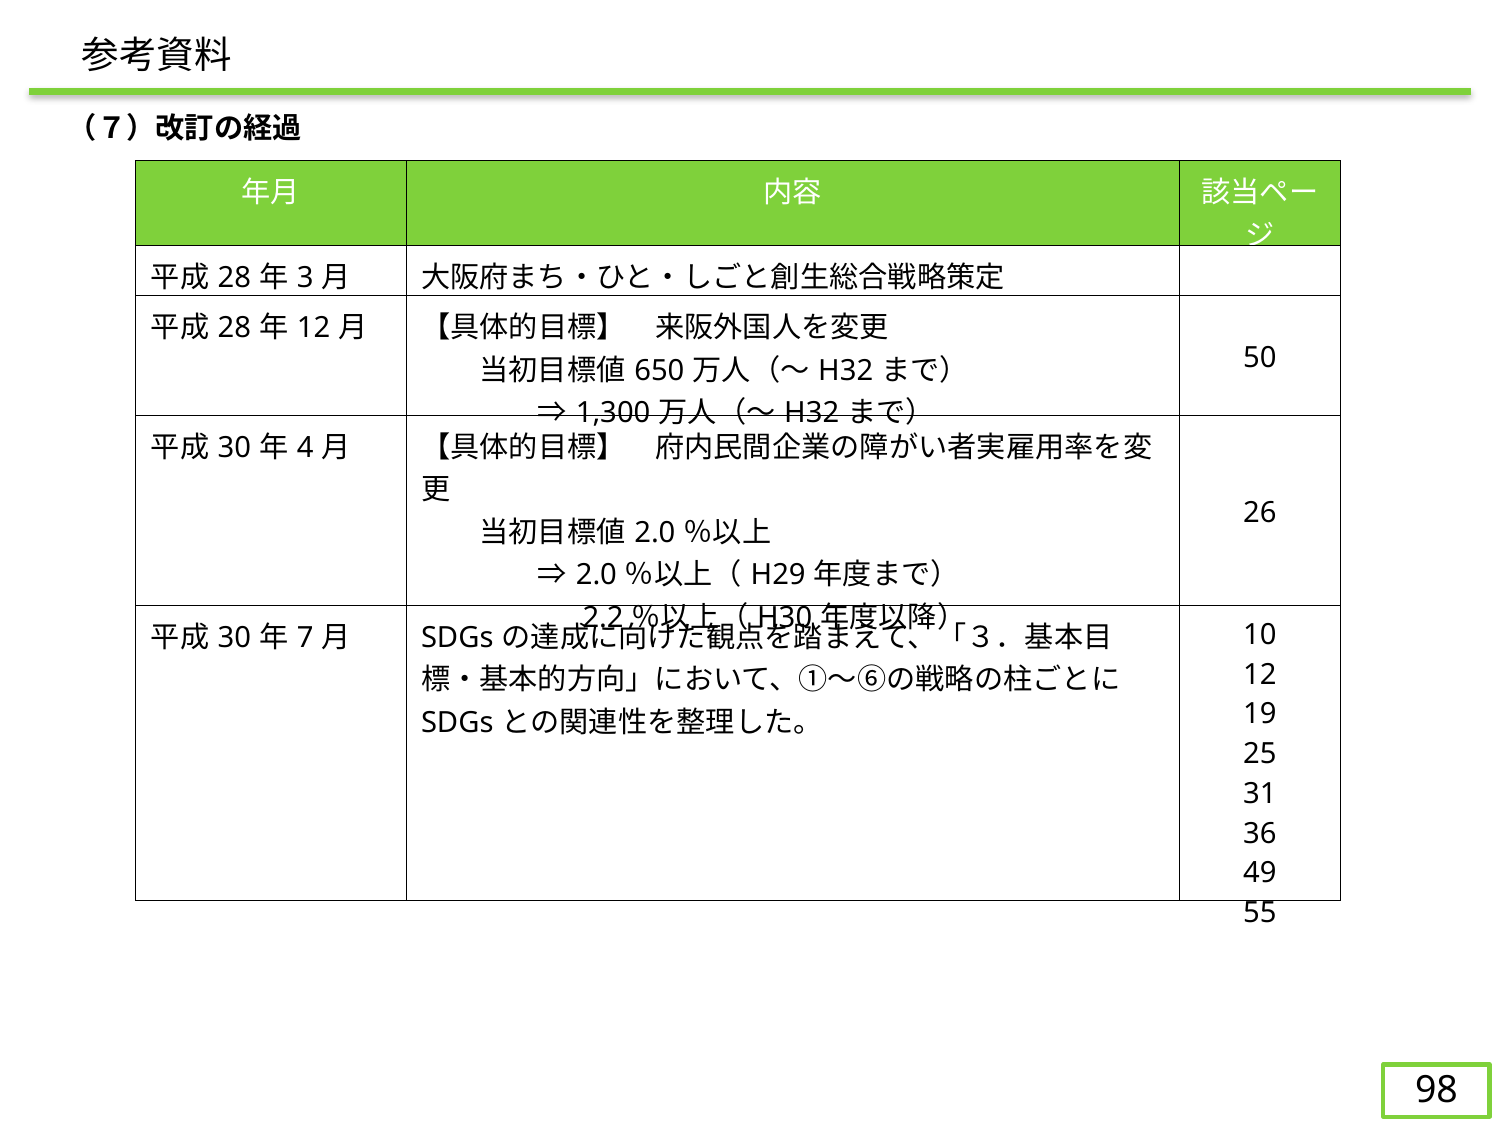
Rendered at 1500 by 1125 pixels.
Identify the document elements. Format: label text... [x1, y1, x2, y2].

table_header 該当ページ [1180, 161, 1340, 245]
table_cell 平成30年4月 [136, 416, 406, 605]
table_cell [1180, 246, 1340, 295]
text_box 97 [1381, 1062, 1492, 1119]
table_header 内容 [407, 161, 1179, 245]
table_cell 【具体的目標】 府内民間企業の障がい者実雇用率を変更 当初目標値2.0％以上 ⇒2.0％以上（H29年度まで） 2.2％以上（H30年度以降） [407, 416, 1179, 605]
table_cell 大阪府まち・ひと・しごと創生総合戦略策定 [407, 246, 1179, 295]
table_header 年月 [136, 161, 406, 245]
table_cell SDGsの達成に向けた観点を踏まえて、「３．基本目標・基本的方向」において、①～⑥の戦略の柱ごとにSDGsとの関連性を整理した。 [407, 606, 1179, 900]
table_cell 平成28年3月 [136, 246, 406, 295]
table_cell 10 12 19 25 31 36 49 55 [1180, 606, 1340, 900]
table_cell 平成28年12月 [136, 296, 406, 415]
text_box （７）改訂の経過 [53, 101, 1471, 187]
table_cell 26 [1180, 416, 1340, 605]
text_box 参考資料 [29, 24, 1365, 84]
table_cell 50 [1180, 296, 1340, 415]
table_cell 平成30年7月 [136, 606, 406, 900]
table_cell 【具体的目標】 来阪外国人を変更 当初目標値650万人（～H32まで） ⇒1,300万人（～H32まで） [407, 296, 1179, 415]
